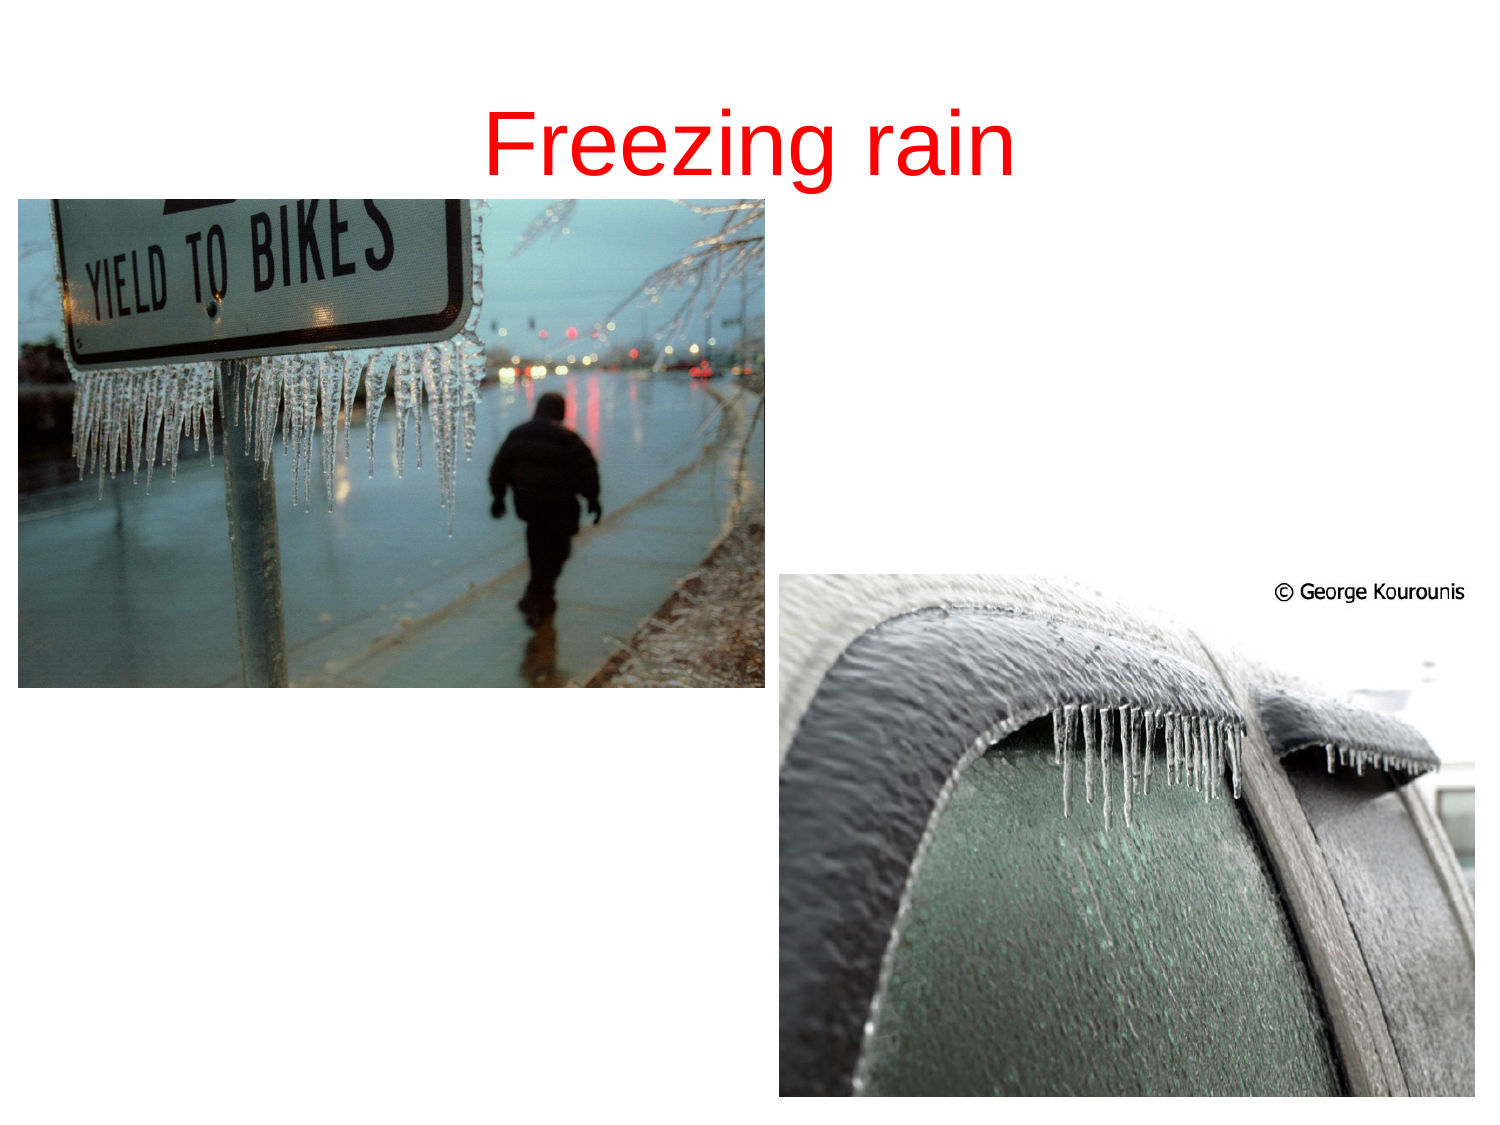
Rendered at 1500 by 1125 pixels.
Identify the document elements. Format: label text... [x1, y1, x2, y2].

title Freezing rain [75, 45, 1425, 233]
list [18, 199, 765, 689]
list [778, 574, 1476, 1098]
